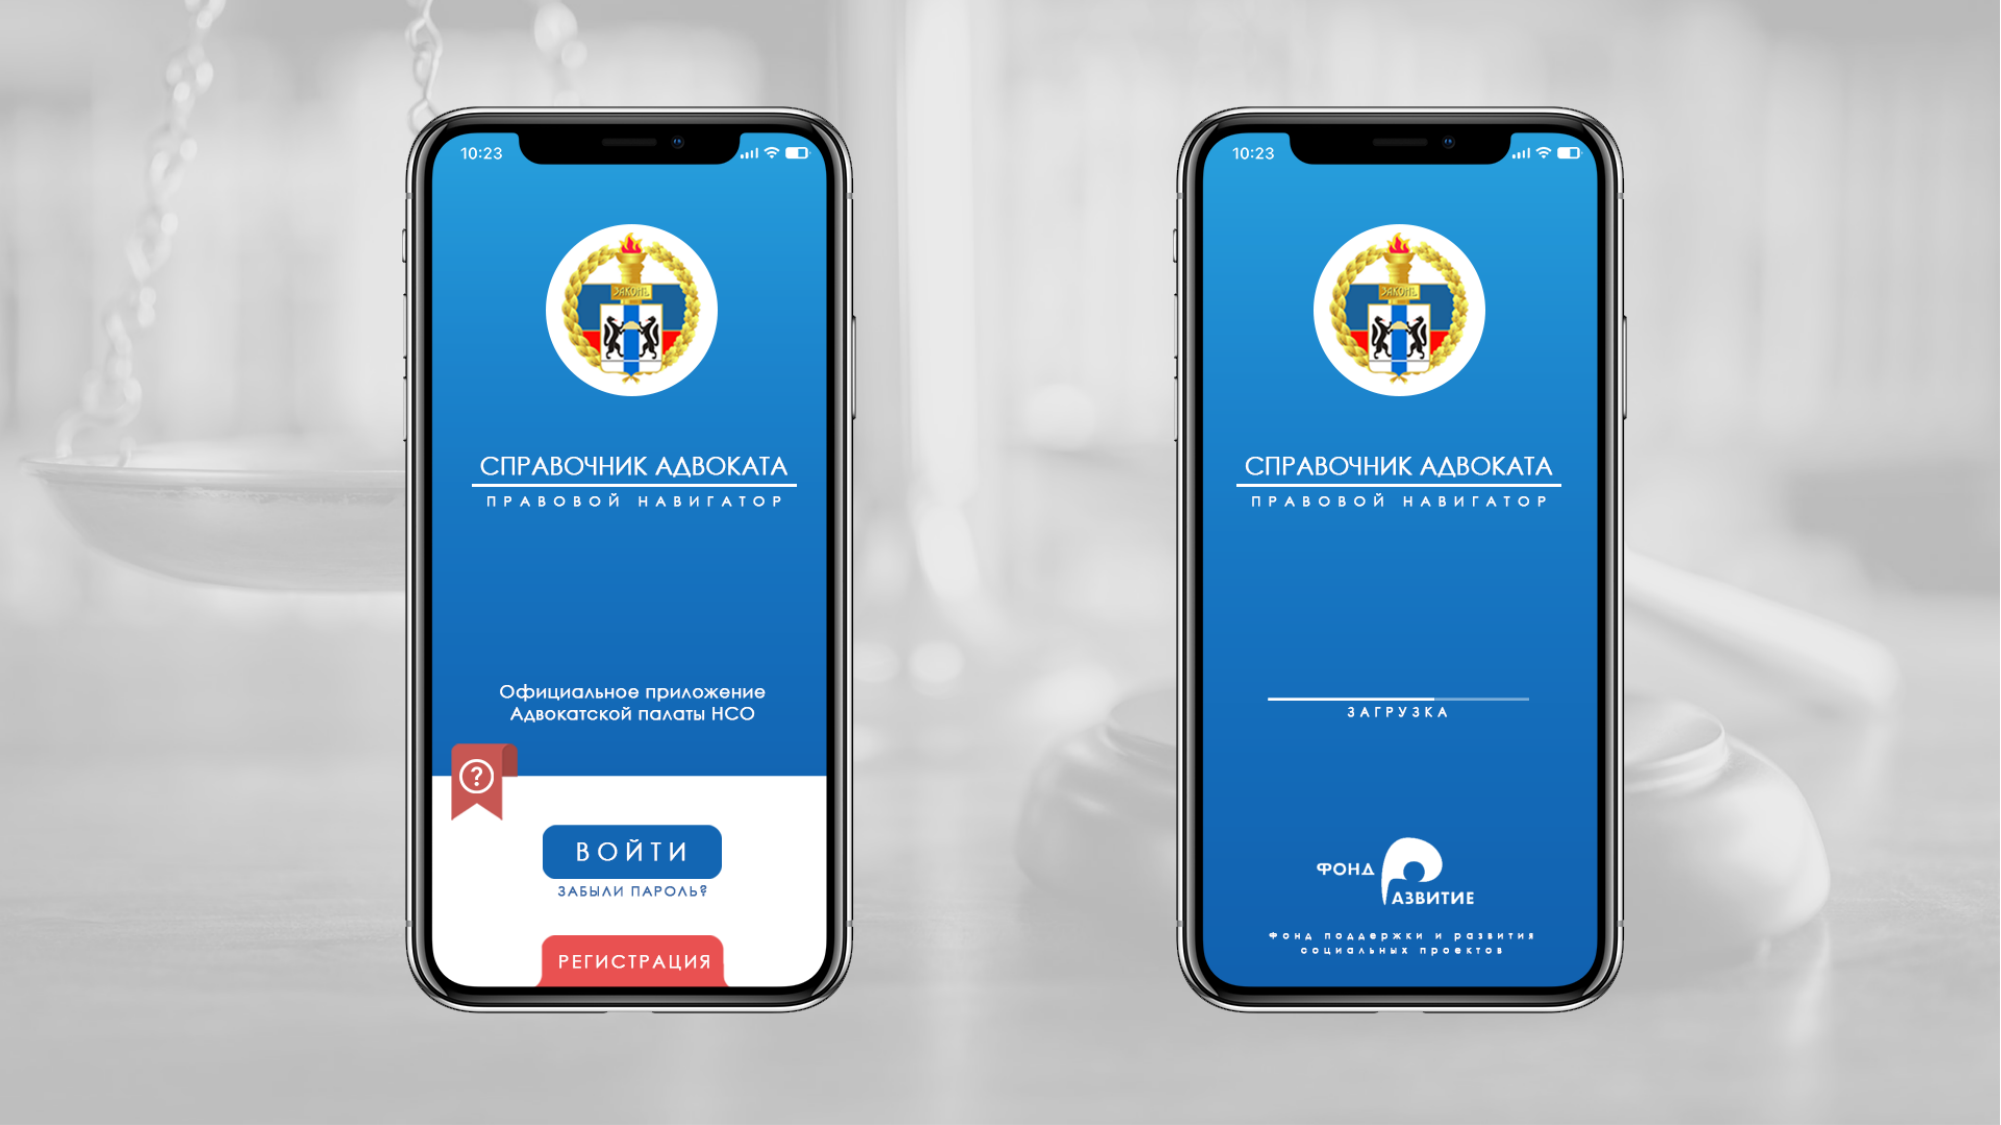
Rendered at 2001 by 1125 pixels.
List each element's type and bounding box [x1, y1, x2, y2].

list [0, 0, 2000, 1125]
